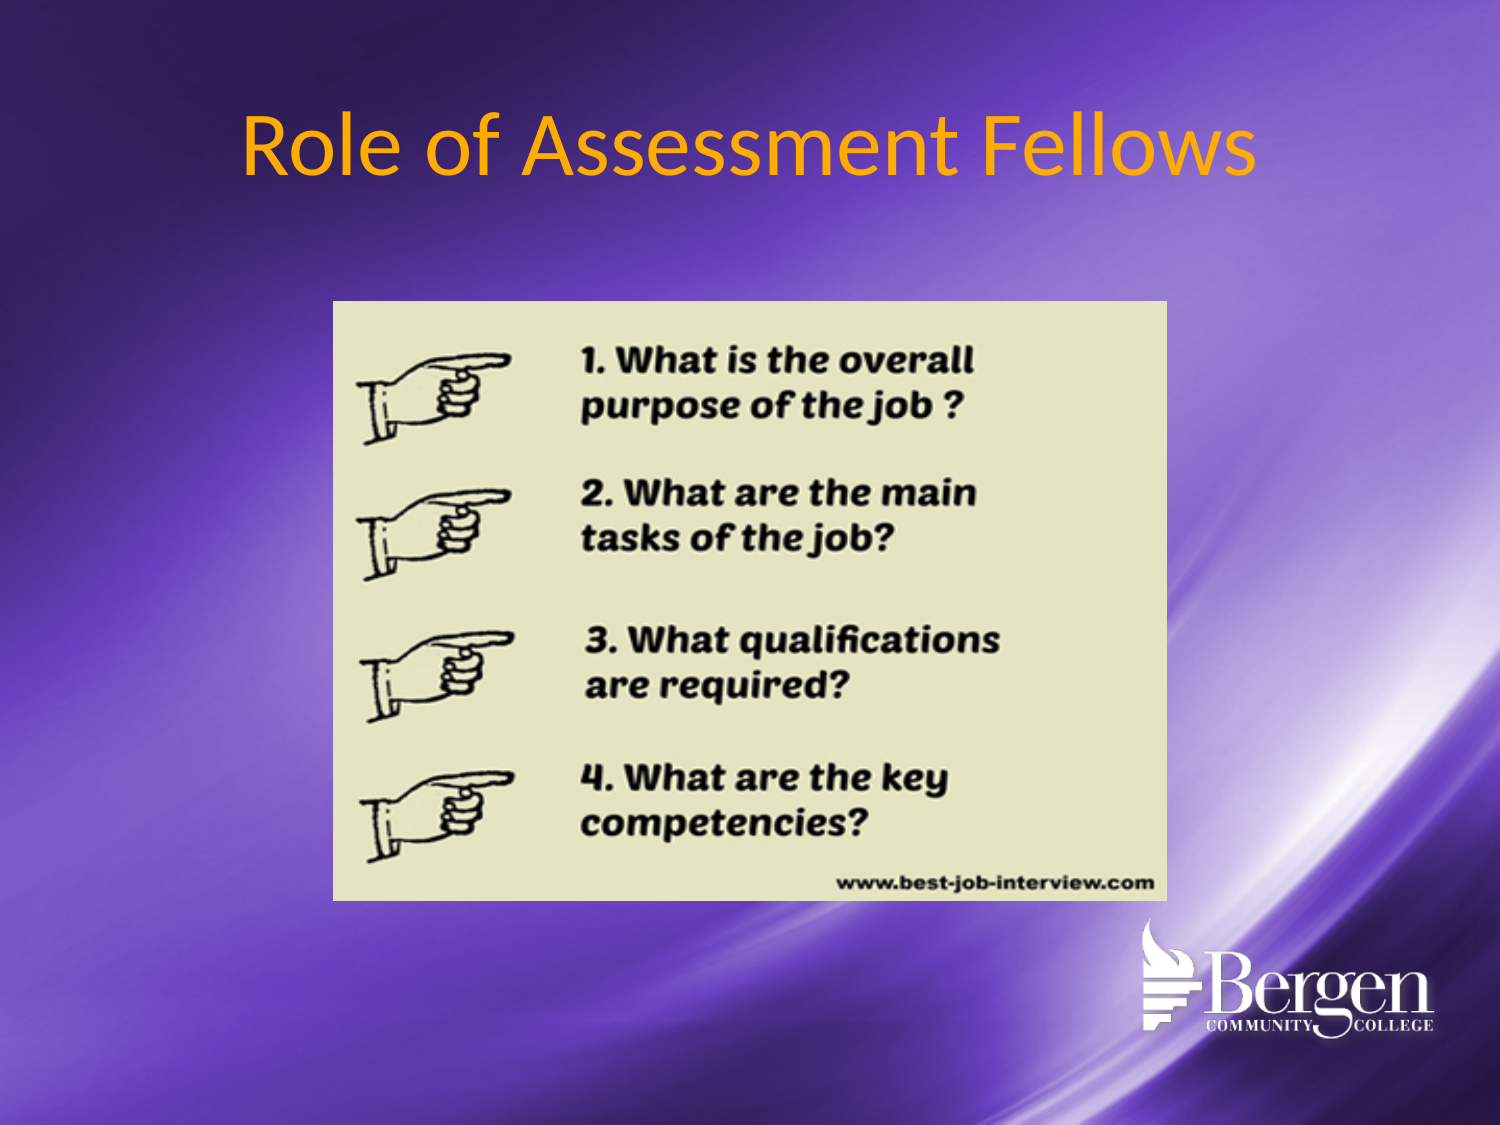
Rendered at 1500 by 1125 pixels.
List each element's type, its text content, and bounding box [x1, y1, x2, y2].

title Role of Assessment Fellows [75, 45, 1425, 233]
picture [0, 0, 1500, 1125]
